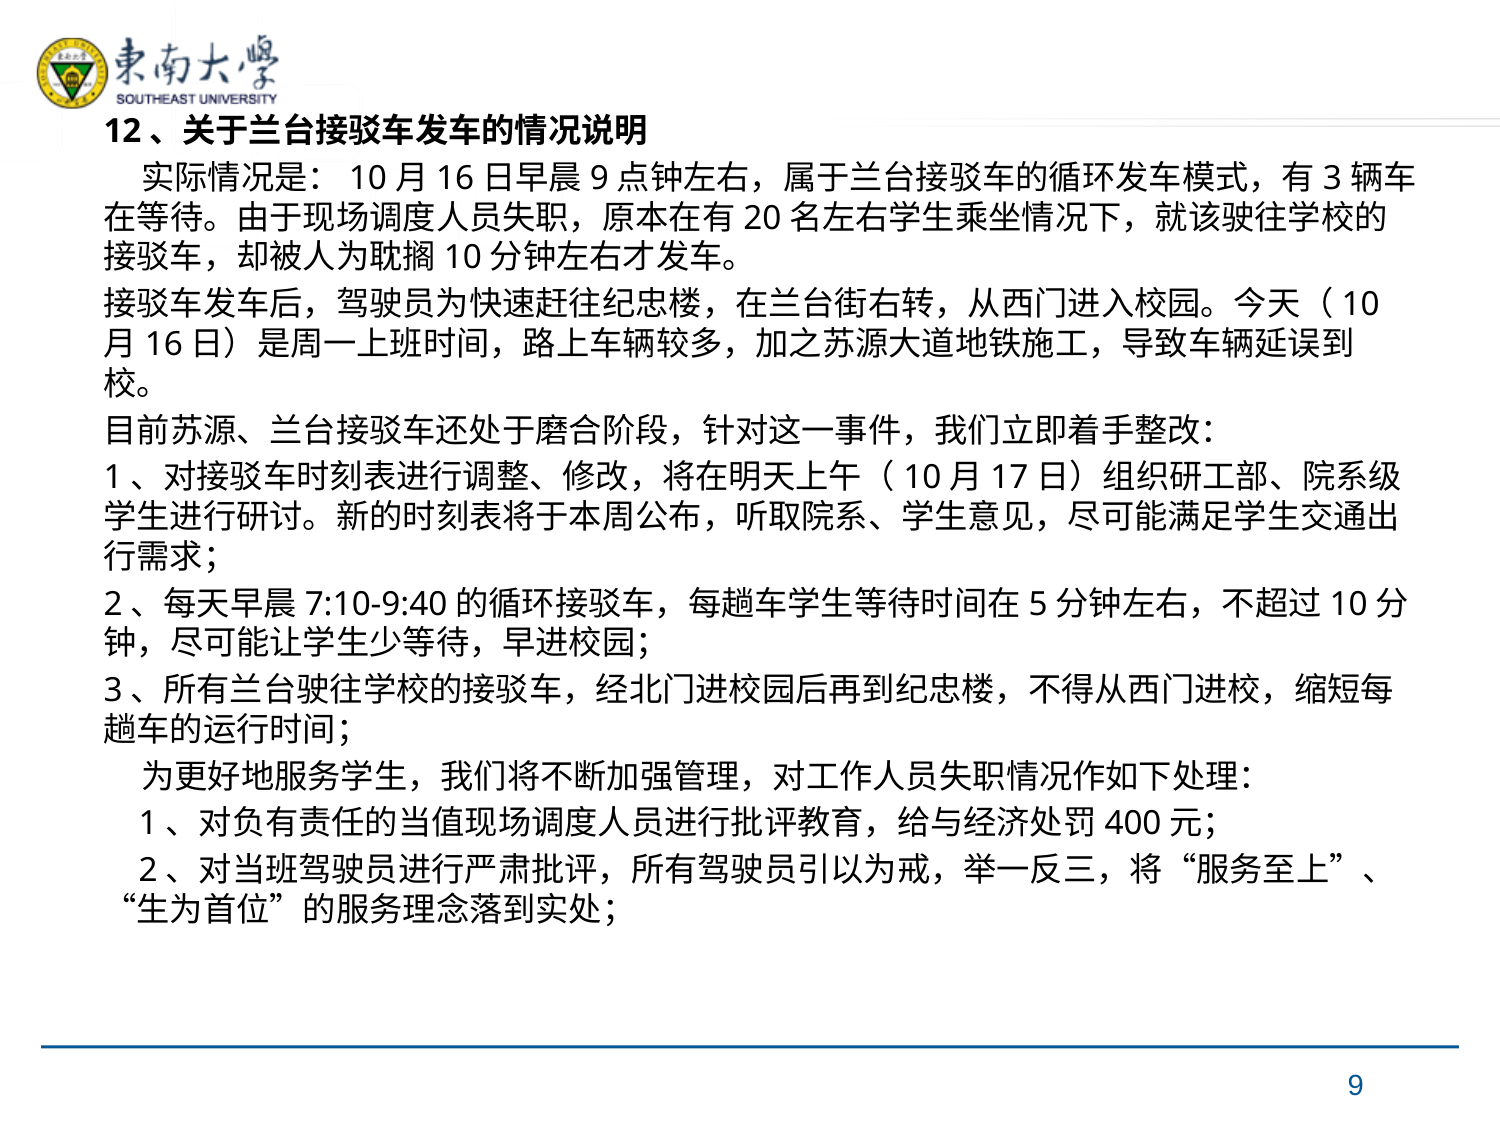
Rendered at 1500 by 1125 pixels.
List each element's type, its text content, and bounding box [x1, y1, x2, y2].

picture [903, 0, 1500, 264]
text_box 12、关于兰台接驳车发车的情况说明 实际情况是：10月16日早晨9点钟左右，属于兰台接驳车的循环发车模式，有3辆车在等待。由于现场调度人员失职，原本在有20名左右学生乘坐情况下，就该驶往学校的接驳车，却被人为耽搁10分钟左右才发车。 接驳车发车后，驾驶员为快速赶往纪忠楼，在兰台街右转，从西门进入校园。今天（10月16日）是周一上班时间，路上车辆较多，加之苏源大道地铁施工，导致车辆延误到校。 目前苏源、兰台接驳车还处于磨合阶段，针对这一事件，我们立即着手整改： 1、对接驳车时刻表进行调整、修改，将在明天上午（10月17日）组织研工部、院系级学生进行研讨。新的时刻表将于本周公布，听取院系、学生意见，尽可能满足学生交通出行需求； 2、每天早晨7:10-9:40的循环接驳车，每趟车学生等待时间在5分钟左右，不超过10分钟，尽可能让学生少等待，早进校园； 3、所有兰台驶往学校的接驳车，经北门进校园后再到纪忠楼，不得从西门进校，缩短每趟车的运行时间； 为更好地服务学生，我们将不断加强管理，对工作人员失职情况作如下处理： 1、对负有责任的当值现场调度人员进行批评教育，给与经济处罚400元； 2、对当班驾驶员进行严肃批评，所有驾驶员引以为戒，举一反三，将“服务至上”、“生为首位”的服务理念落到实处； [88, 101, 1436, 528]
picture [0, 0, 622, 264]
